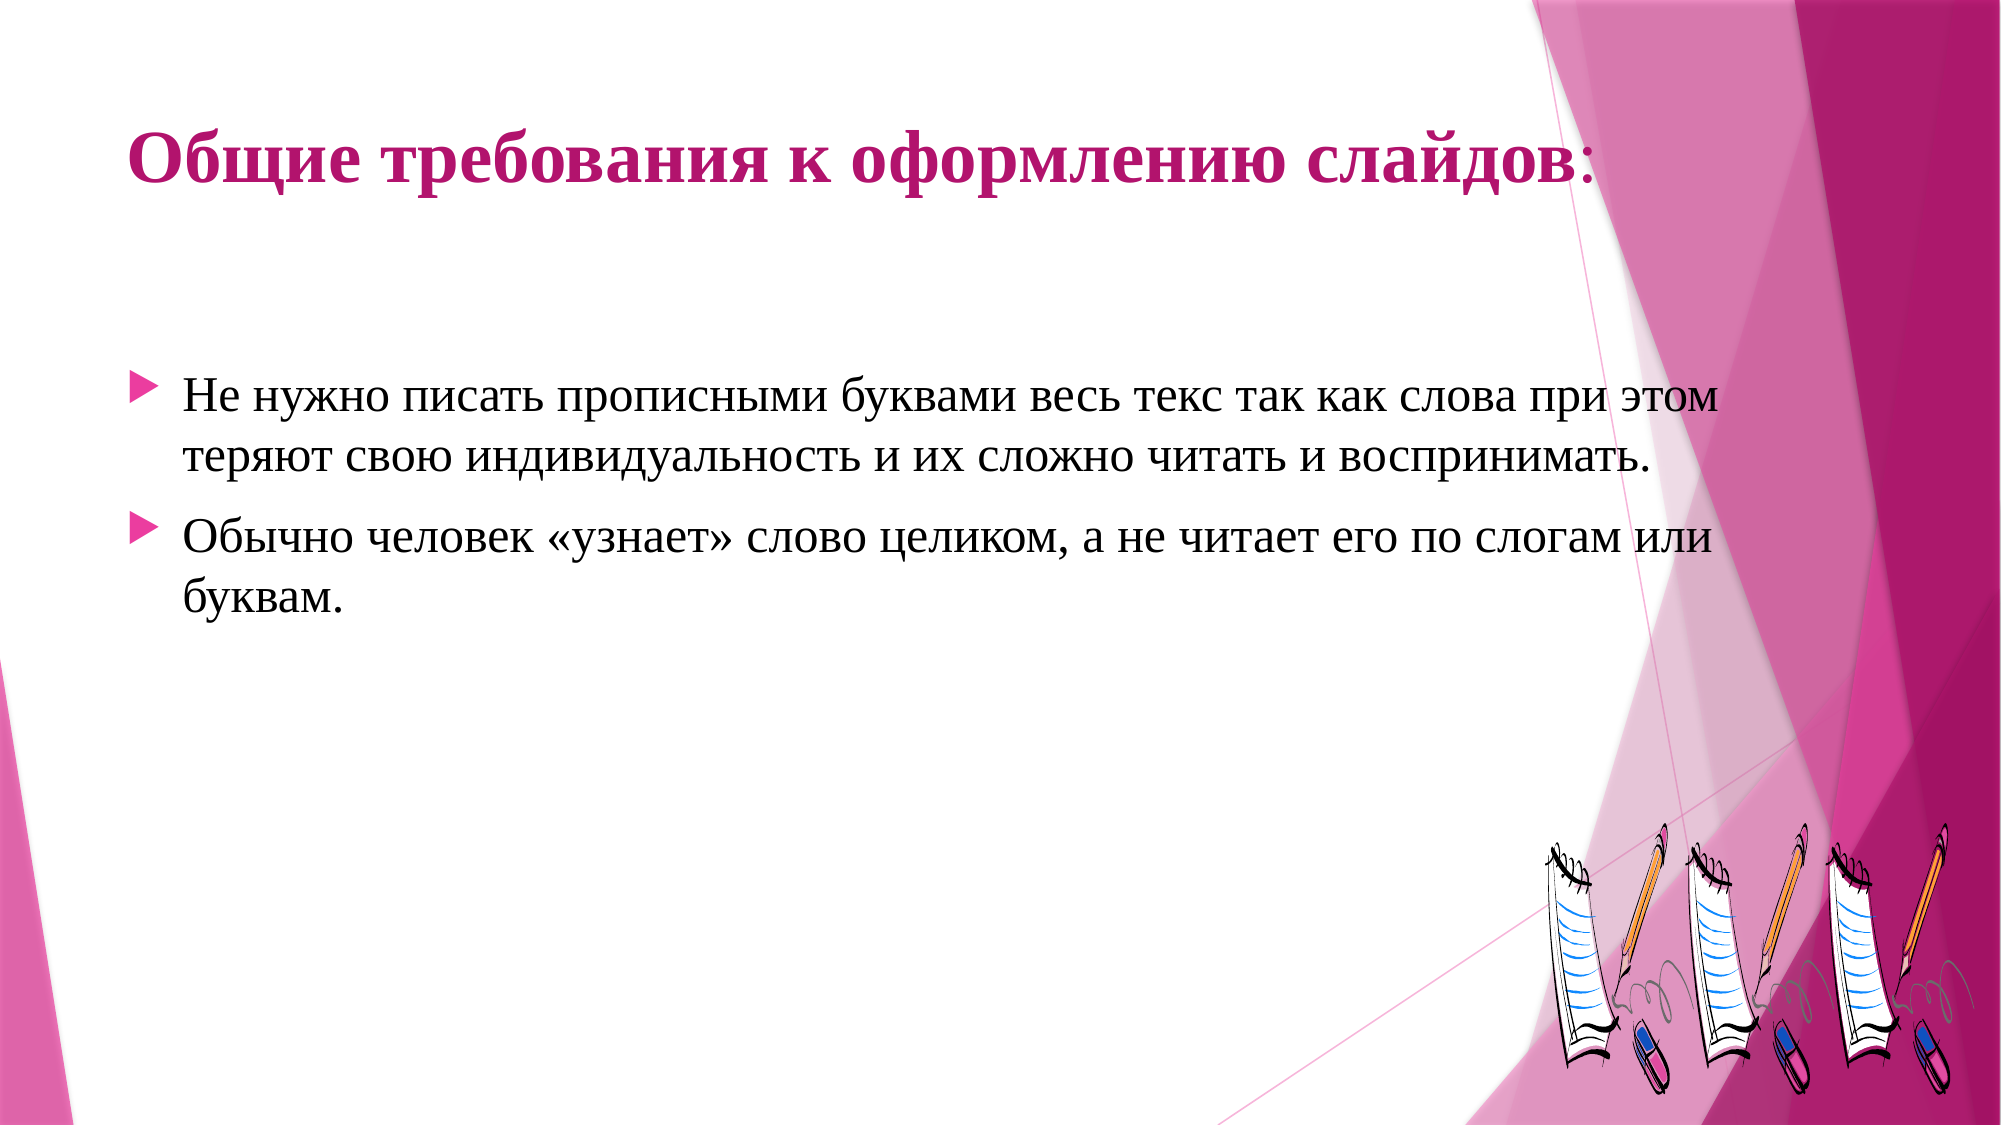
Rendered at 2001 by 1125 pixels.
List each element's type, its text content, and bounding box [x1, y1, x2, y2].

list Не нужно писать прописными буквами весь текс так как слова при этом теряют свою индивидуальность и их сложно читать и воспринимать. Обычно человек «узнает» слово целиком, а не читает его по слогам или буквам. [111, 354, 1894, 992]
picture [1544, 815, 1975, 1097]
title Общие требования к оформлению слайдов: [111, 99, 1894, 317]
